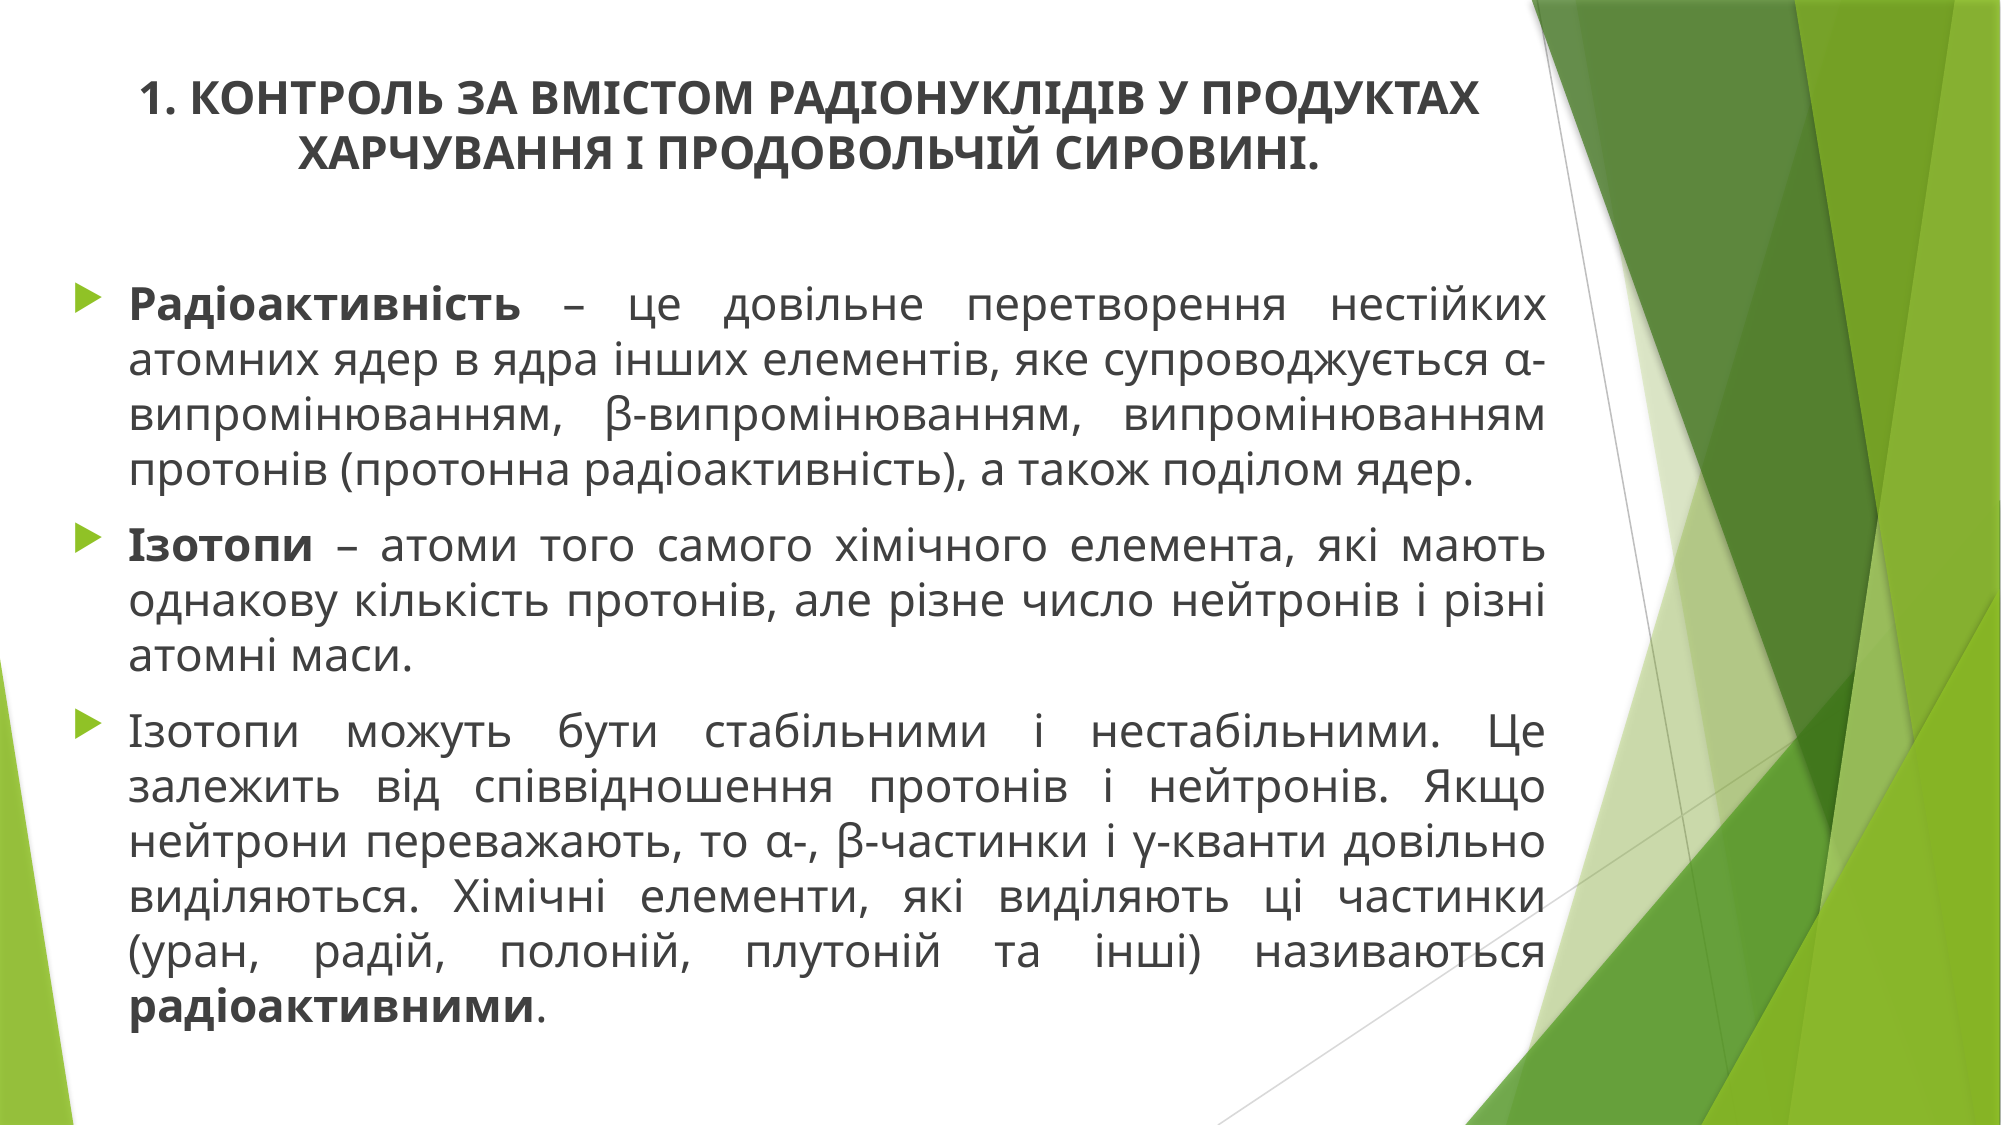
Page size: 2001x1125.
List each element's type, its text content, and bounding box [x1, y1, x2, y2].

list 1. КОНТРОЛЬ ЗА ВМІСТОМ РАДІОНУКЛІДІВ У ПРОДУКТАХ ХАРЧУВАННЯ І ПРОДОВОЛЬЧІЙ СИРОВИНІ. Радіоактивність – це довільне перетворення нестійких атомних ядер в ядра інших елементів, яке супроводжується α-випромінюванням, β-випромінюванням, випромінюванням протонів (протонна радіоактивність), а також поділом ядер. Ізотопи – атоми того самого хімічного елемента, які мають однакову кількість протонів, але різне число нейтронів і різні атомні маси. Ізотопи можуть бути стабільними і нестабільними. Це залежить від співвідношення протонів і нейтронів. Якщо нейтрони переважають, то α-, β-частинки і γ-кванти довільно виділяються. Хімічні елементи, які виділяють ці частинки (уран, радій, полоній, плутоній та інші) називаються радіоактивними. [56, 60, 1563, 1014]
